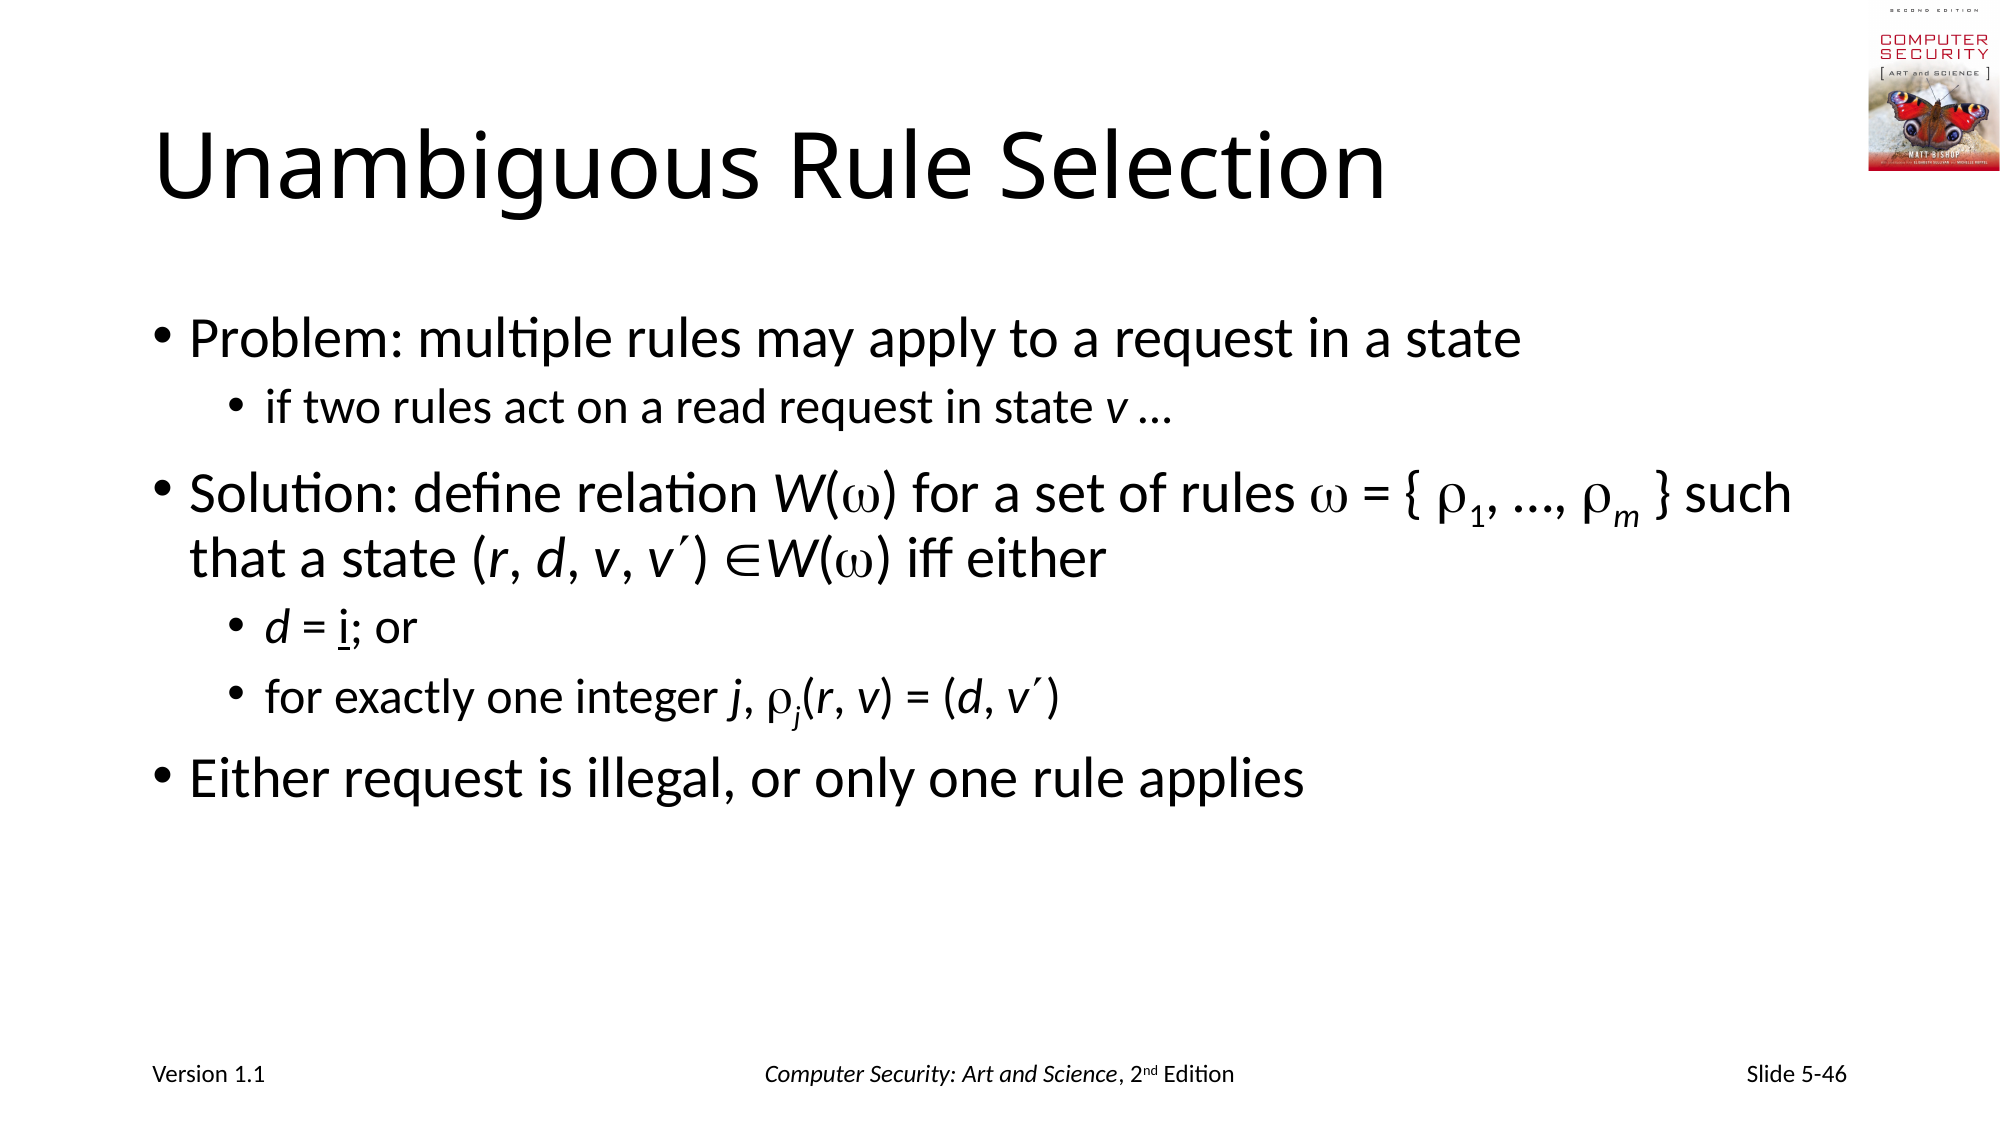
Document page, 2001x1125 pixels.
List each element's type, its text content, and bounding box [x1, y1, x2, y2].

footer Computer Security: Art and Science, 2nd Edition [662, 1042, 1338, 1103]
slide_number Slide 5-46 [1412, 1042, 1863, 1103]
title Unambiguous Rule Selection [137, 59, 1863, 278]
slide_number Version 1.1 [137, 1042, 588, 1103]
list Problem: multiple rules may apply to a request in a state if two rules act on a read request in state v … Solution: define relation W() for a set of rules  = { 1, …, m } such that a state (r, d, v, v) W() iff either d = i; or for exactly one integer j, j(r, v) = (d, v) Either request is illegal, or only one rule applies [137, 299, 1863, 1014]
picture [1868, 0, 2000, 171]
